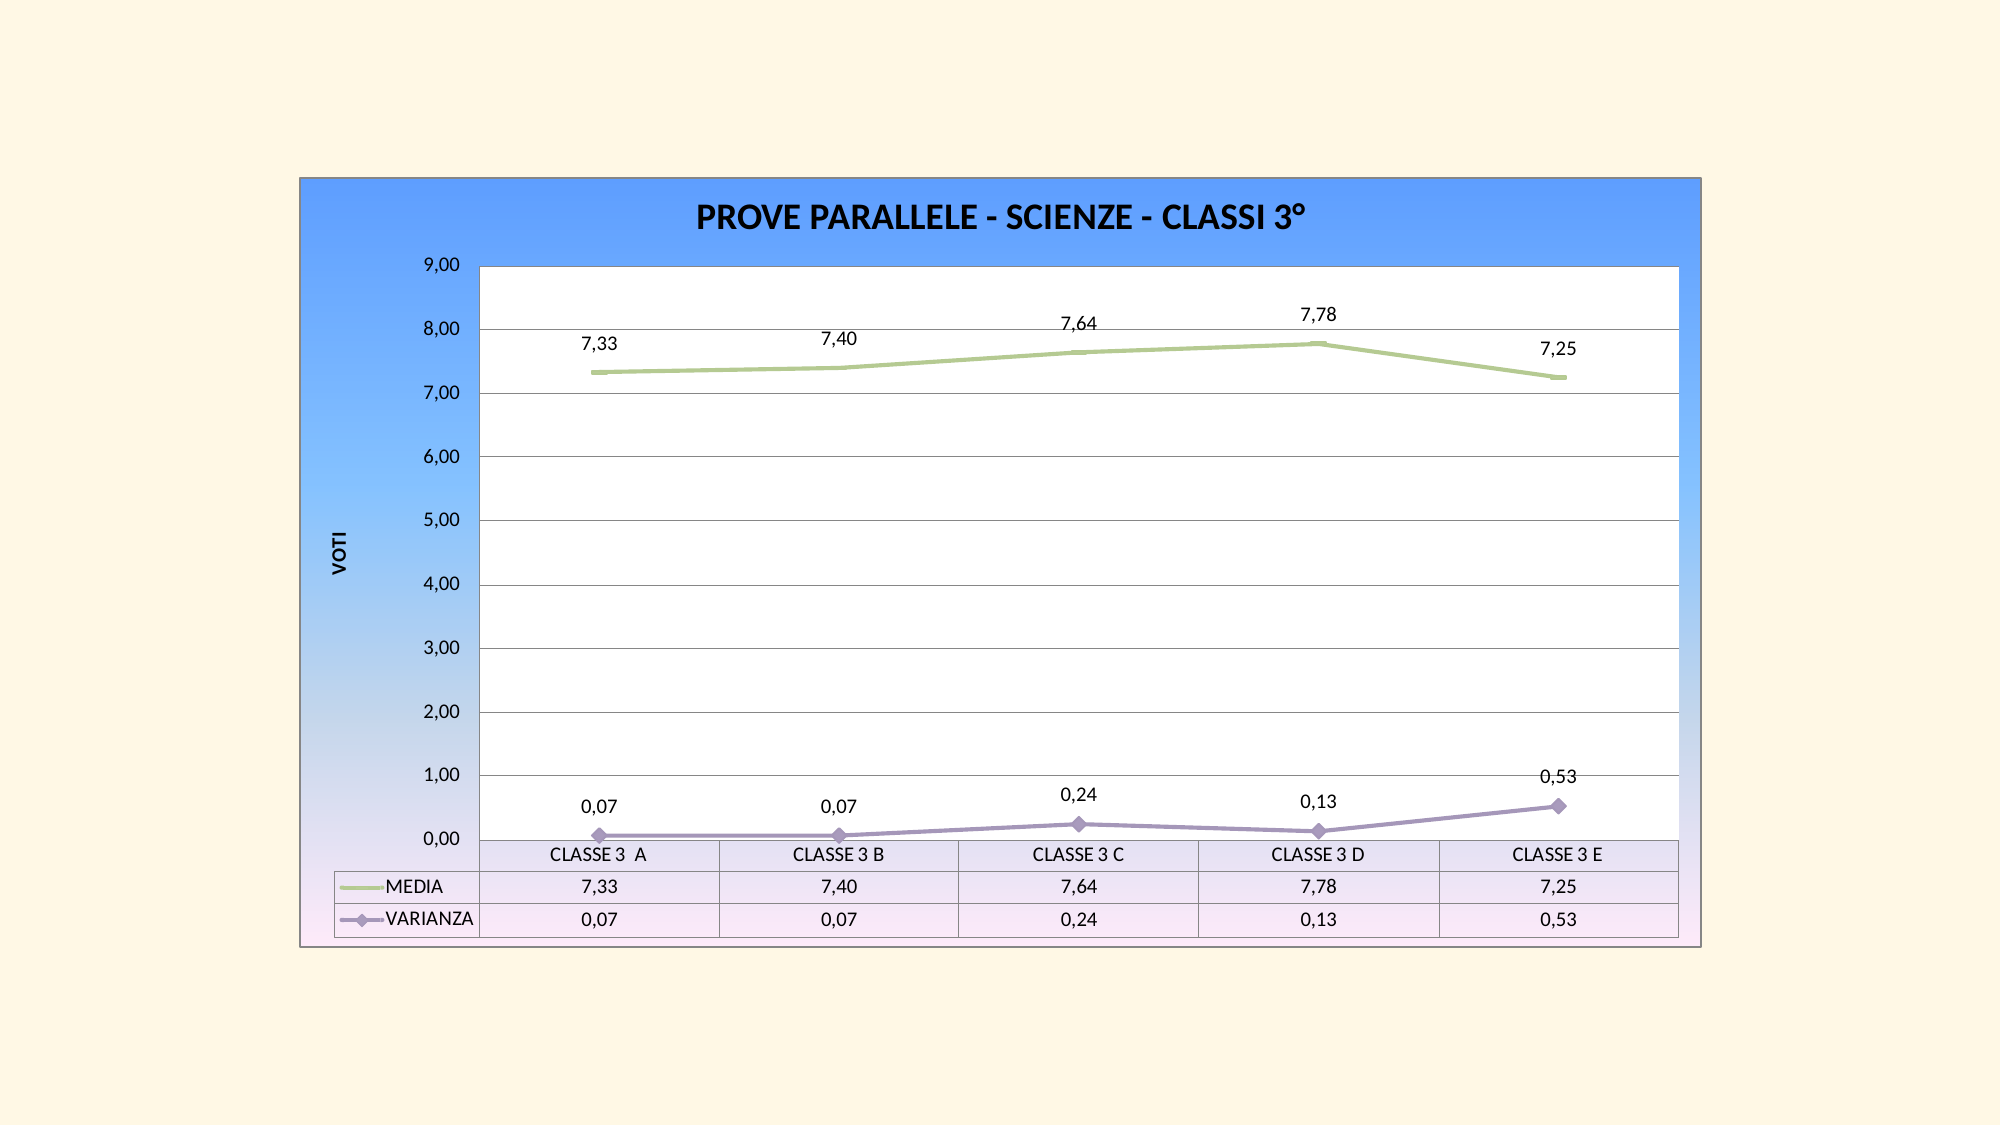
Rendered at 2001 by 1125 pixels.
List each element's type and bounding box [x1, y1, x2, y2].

text_box [297, 176, 1703, 949]
